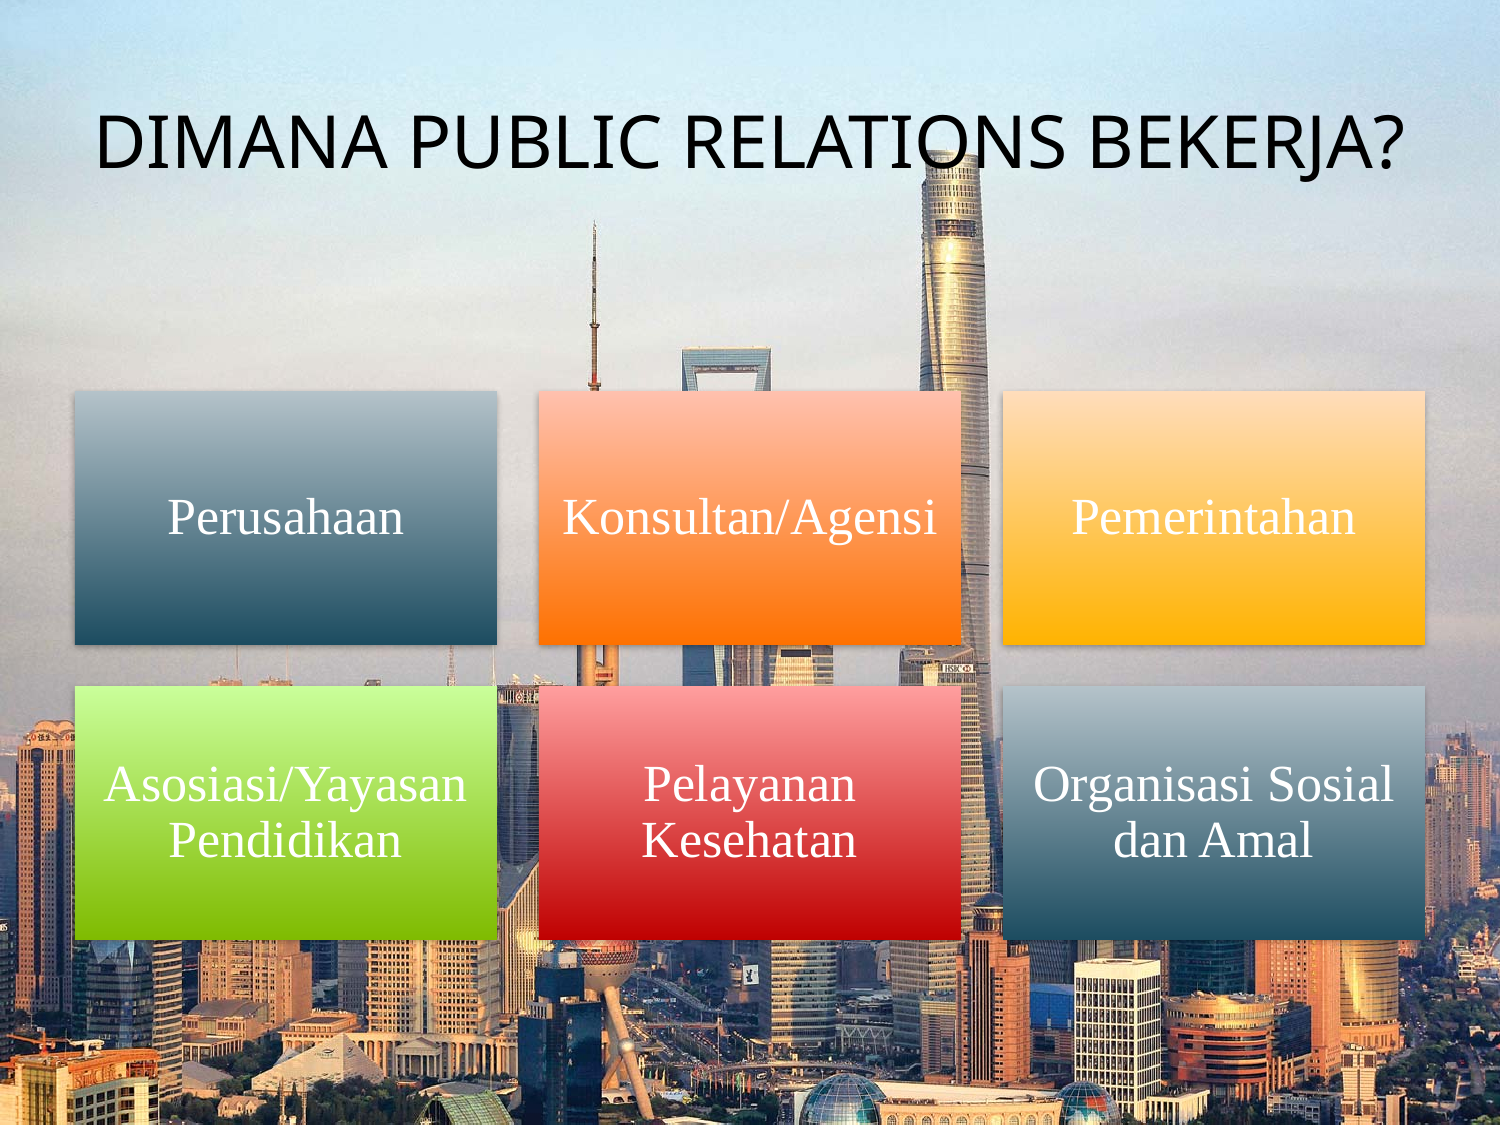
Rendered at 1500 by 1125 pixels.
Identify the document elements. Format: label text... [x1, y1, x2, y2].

picture [0, 0, 1500, 1125]
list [74, 262, 1426, 1069]
title DIMANA PUBLIC RELATIONS BEKERJA? [75, 45, 1425, 233]
